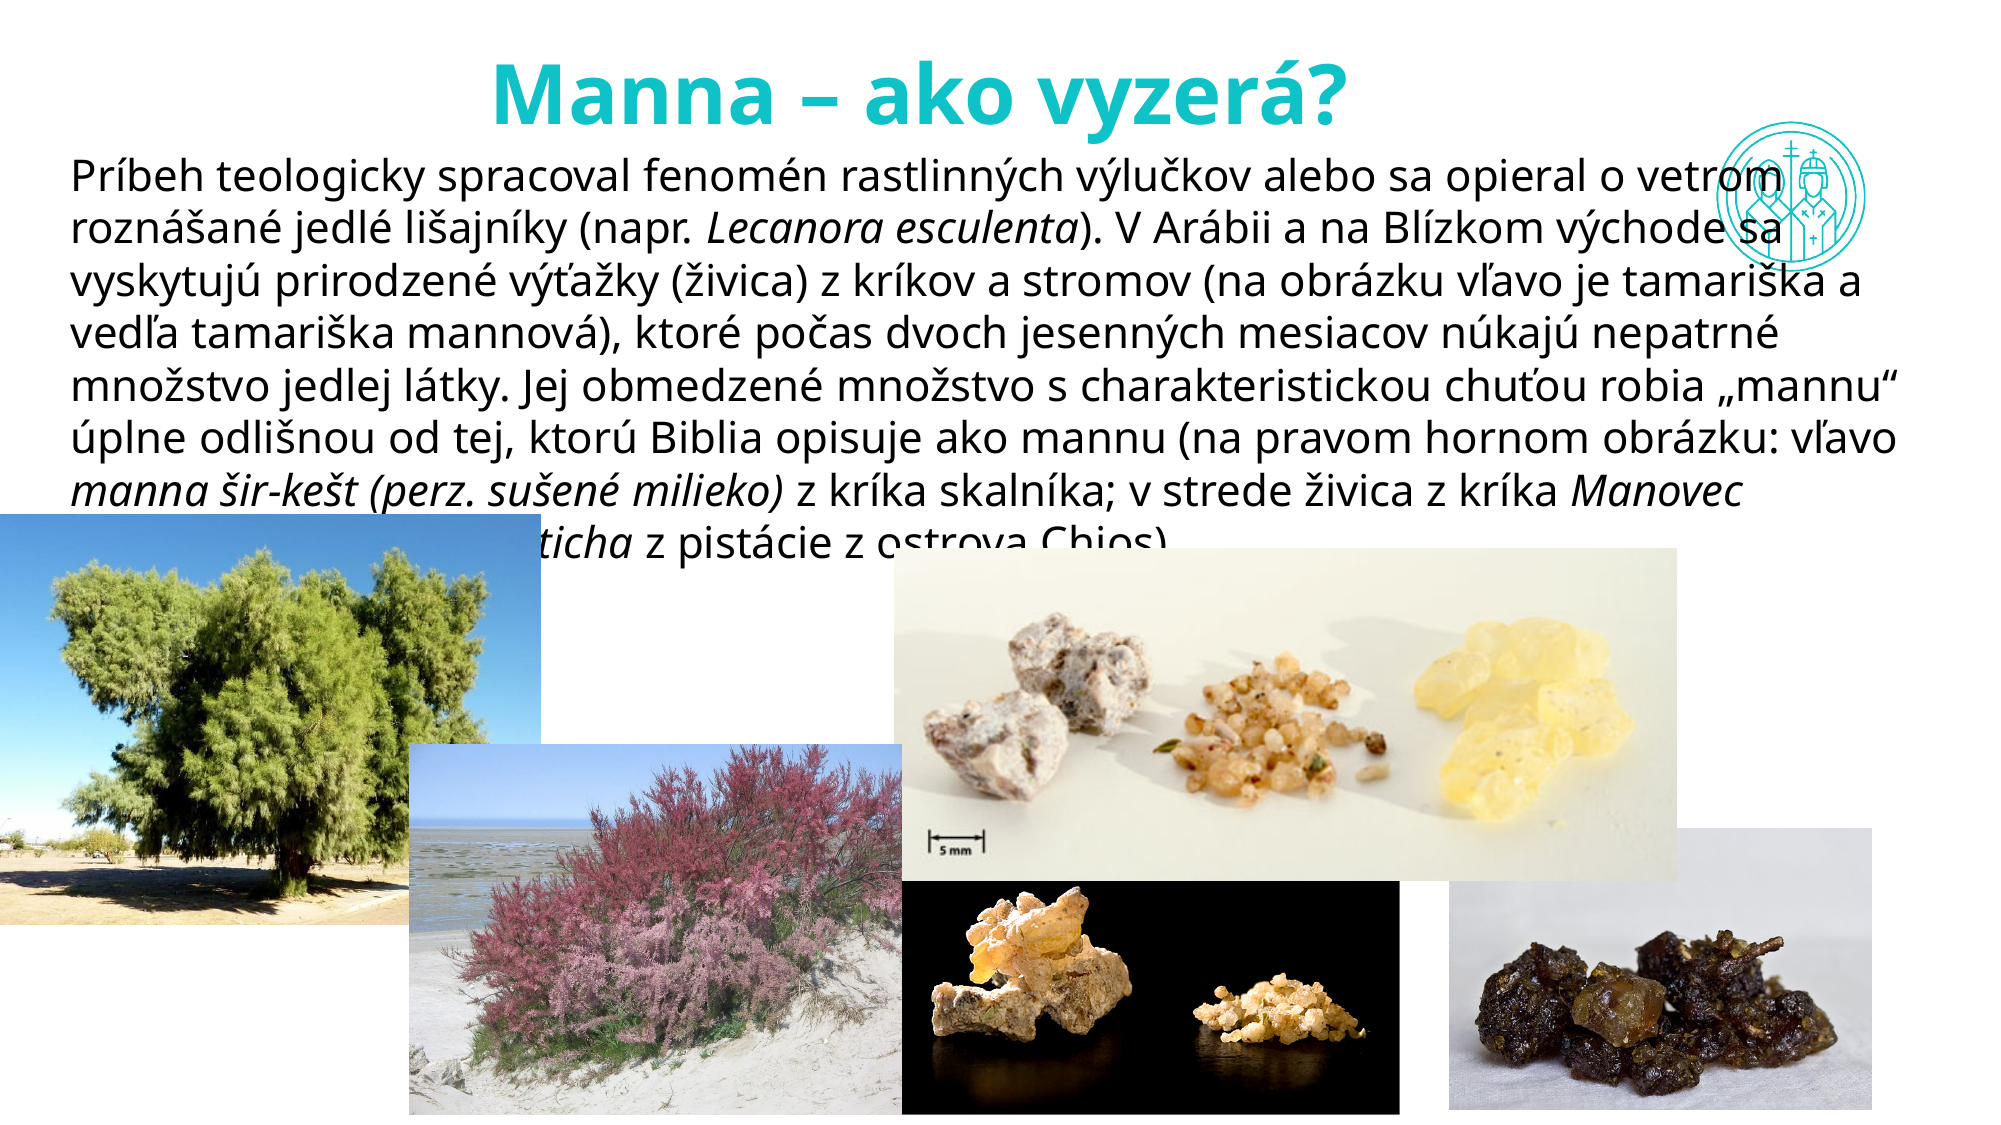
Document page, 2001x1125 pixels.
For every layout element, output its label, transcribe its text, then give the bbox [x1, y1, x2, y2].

title Manna – ako vyzerá? [137, 18, 1717, 139]
picture [1717, 121, 1866, 139]
picture [0, 514, 1872, 1115]
list Príbeh teologicky spracoval fenomén rastlinných výlučkov alebo sa opieral o vetrom roznášané jedlé lišajníky (napr. Lecanora esculenta). V Arábii a na Blízkom východe sa vyskytujú prirodzené výťažky (živica) z kríkov a stromov (na obrázku vľavo je tamariška a vedľa tamariška mannová), ktoré počas dvoch jesenných mesiacov núkajú nepatrné množstvo jedlej látky. Jej obmedzené množstvo s charakteristickou chuťou robia „mannu“ úplne odlišnou od tej, ktorú Biblia opisuje ako mannu (na pravom hornom obrázku: vľavo manna šir-kešt (perz. sušené milieko) z kríka skalníka; v strede živica z kríka Manovec maurorum; vpravo masticha z pistácie z ostrova Chios). [55, 139, 1922, 1009]
